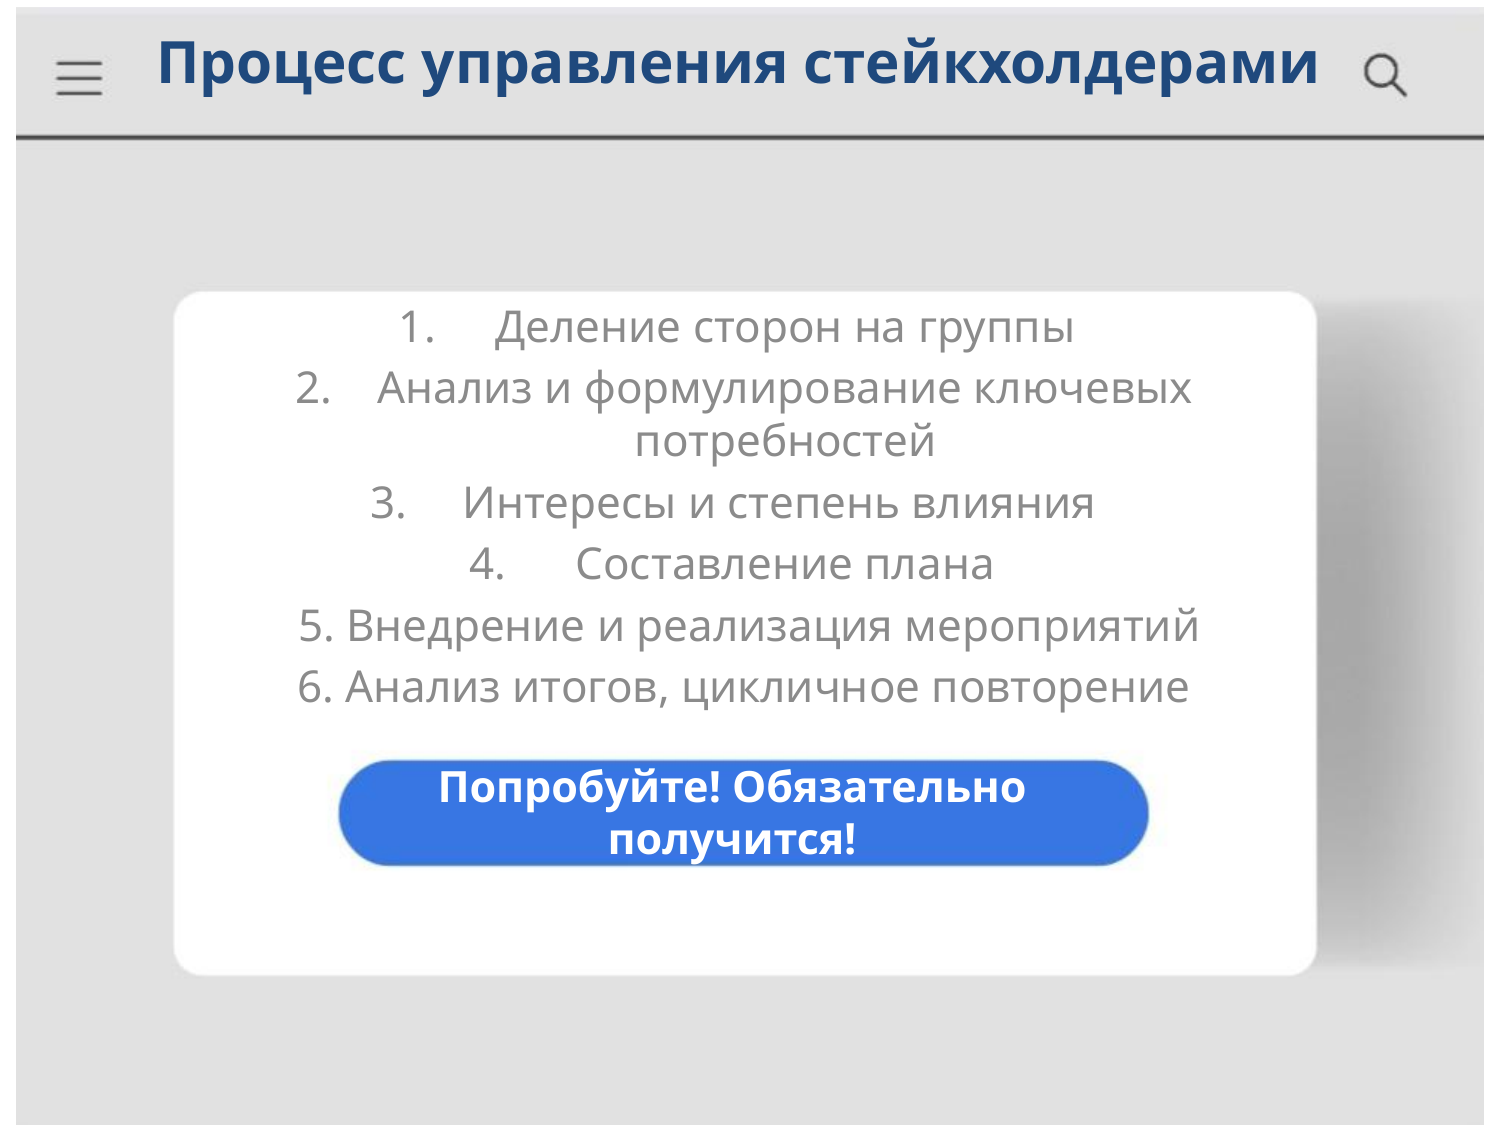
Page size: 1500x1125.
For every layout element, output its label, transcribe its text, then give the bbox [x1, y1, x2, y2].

picture [16, 6, 1484, 1125]
title Процесс управления стейкхолдерами [71, 1, 1422, 5]
